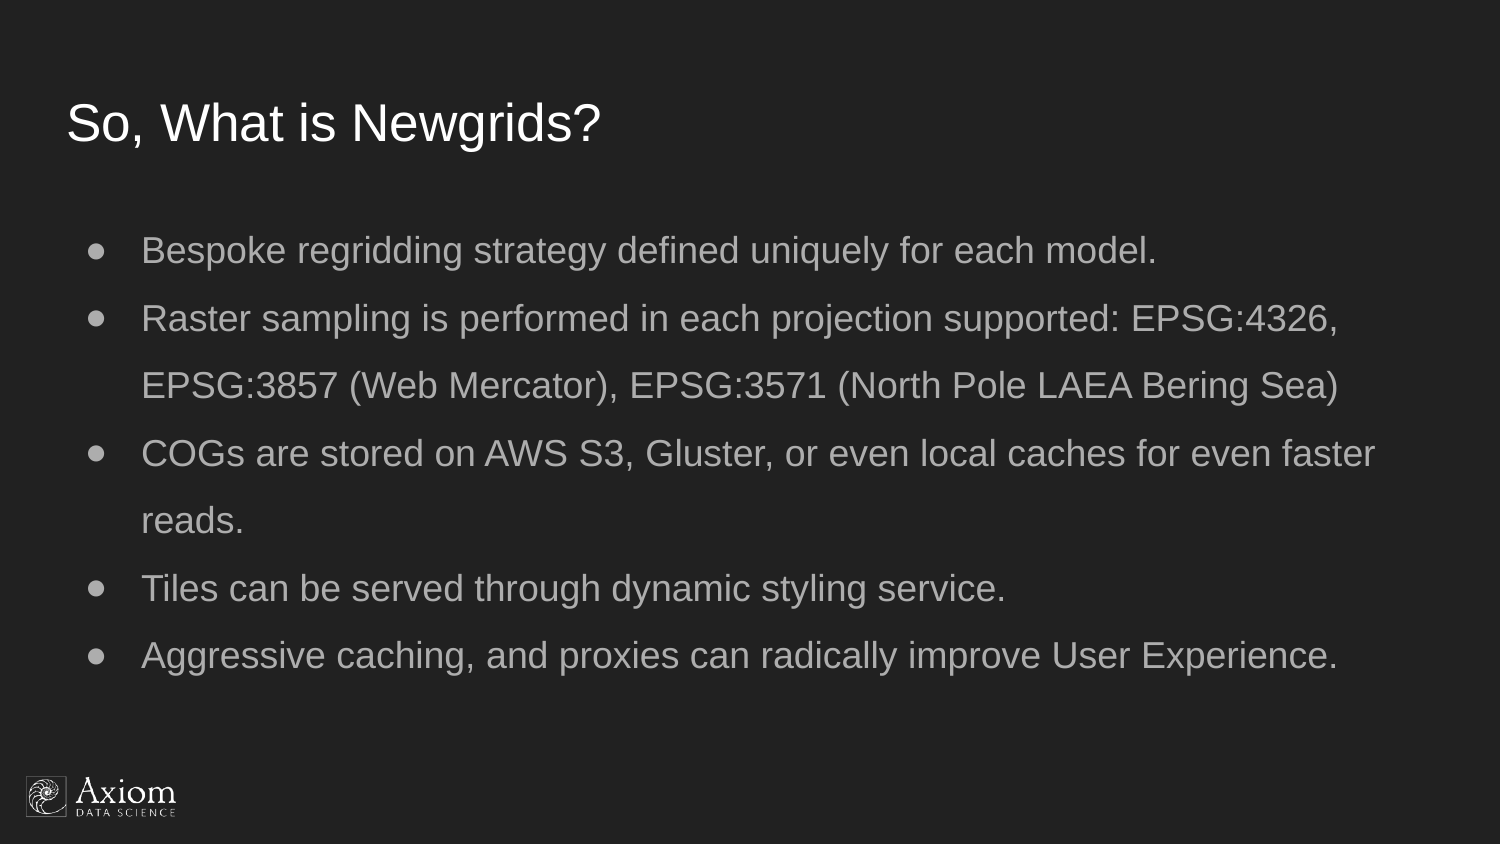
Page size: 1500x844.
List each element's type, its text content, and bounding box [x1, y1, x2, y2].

picture [24, 774, 180, 819]
title So, What is Newgrids? [51, 72, 1449, 167]
list Bespoke regridding strategy defined uniquely for each model. Raster sampling is performed in each projection supported: EPSG:4326, EPSG:3857 (Web Mercator), EPSG:3571 (North Pole LAEA Bering Sea) COGs are stored on AWS S3, Gluster, or even local caches for even faster reads. Tiles can be served through dynamic styling service. Aggressive caching, and proxies can radically improve User Experience. [51, 189, 1449, 750]
